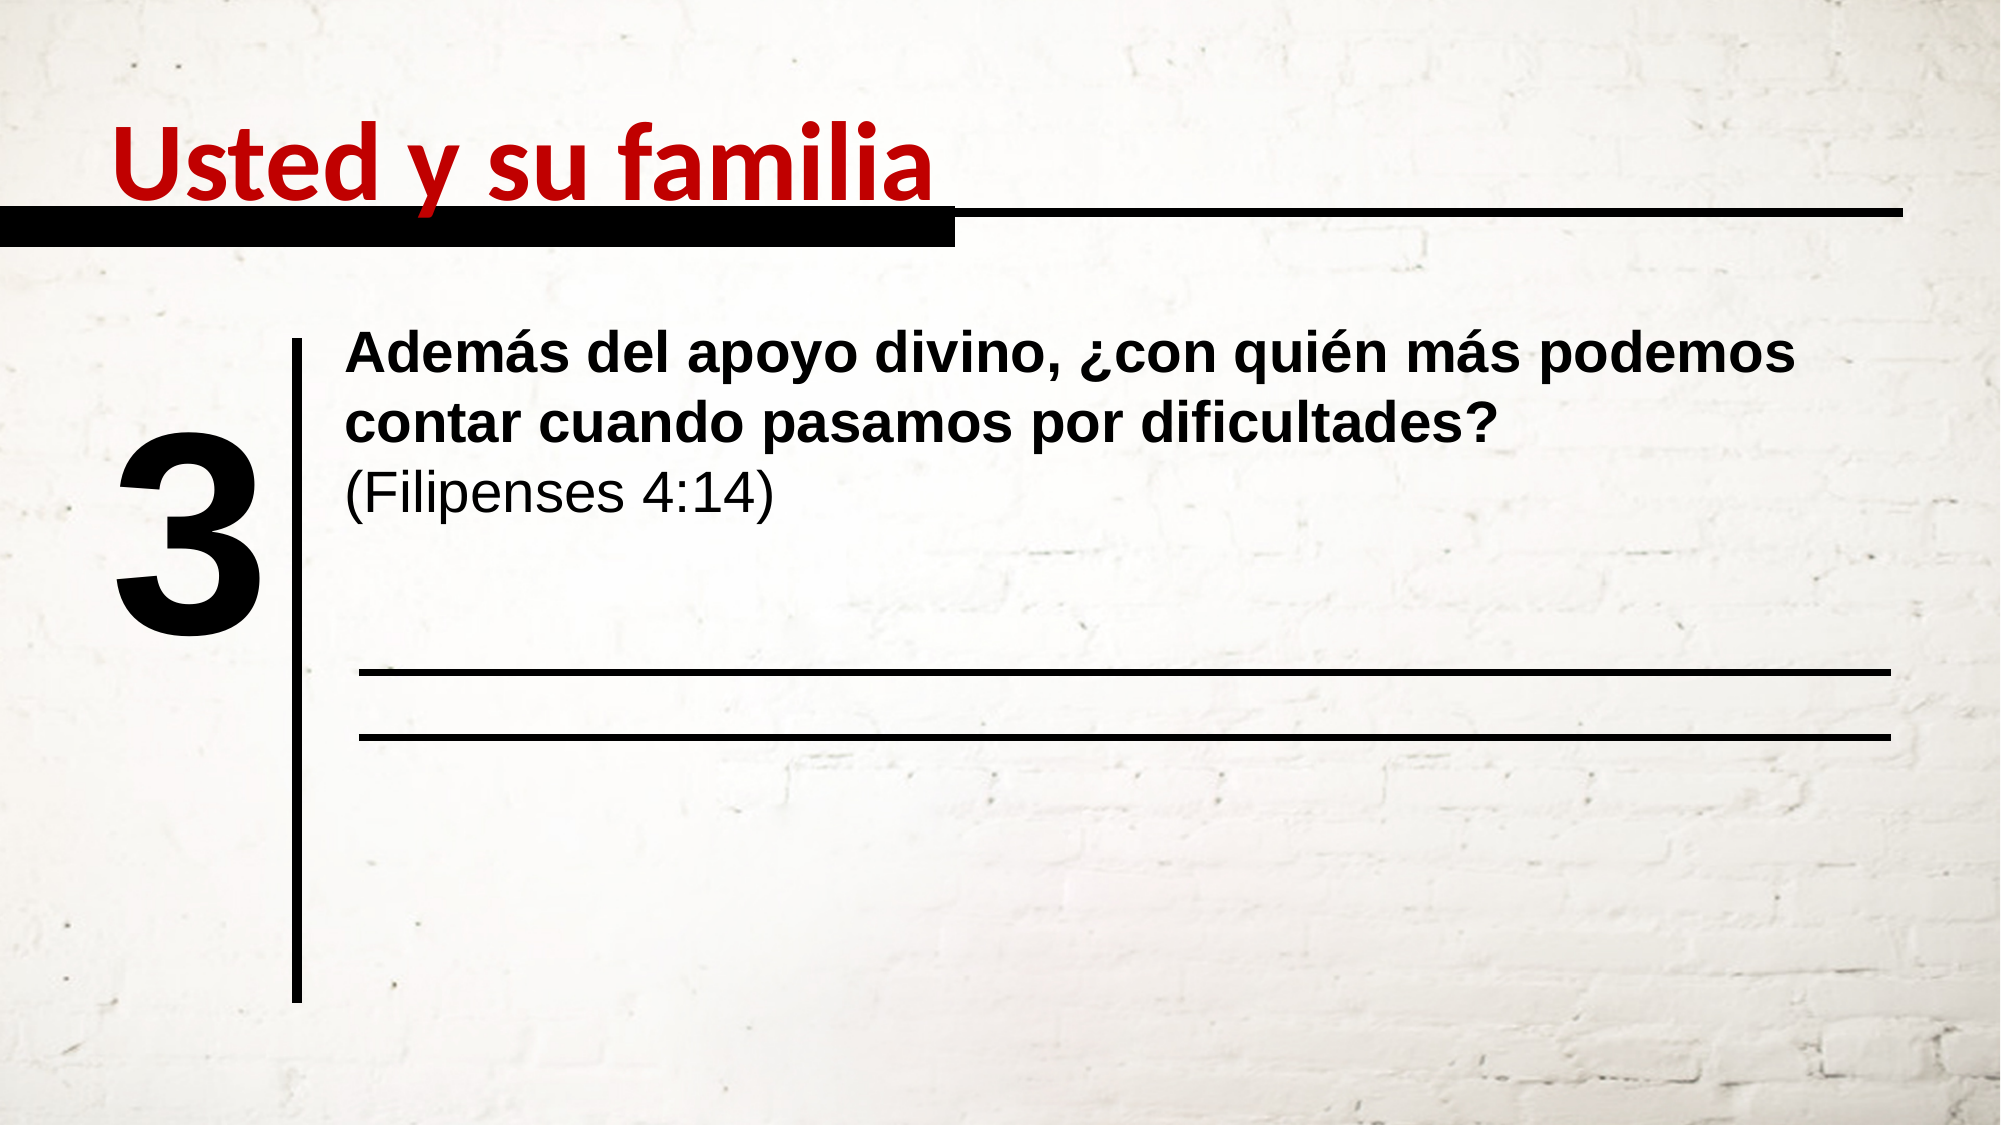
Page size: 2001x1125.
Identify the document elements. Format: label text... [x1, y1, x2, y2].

text_box Además del apoyo divino, ¿con quién más podemos contar cuando pasamos por dificultades? (Filipenses 4:14) [329, 306, 1880, 532]
picture [0, 0, 2001, 1125]
text_box [0, 206, 955, 247]
text_box 3 [96, 338, 292, 698]
text_box Usted y su familia [96, 80, 1160, 231]
